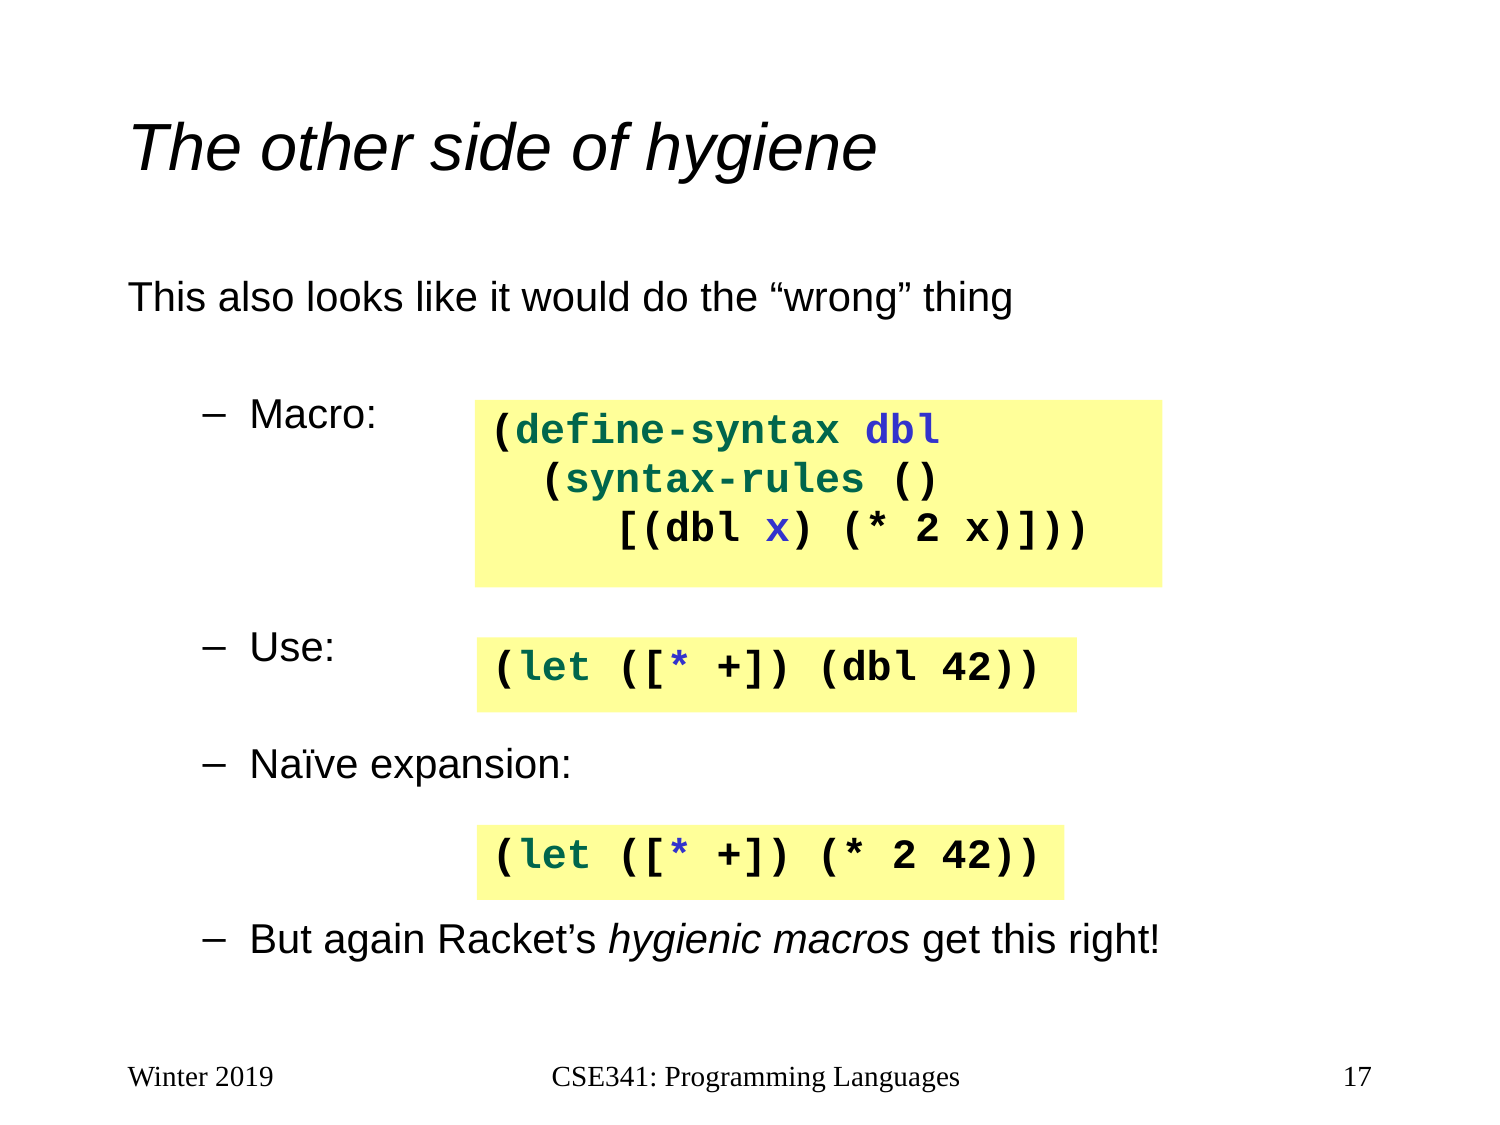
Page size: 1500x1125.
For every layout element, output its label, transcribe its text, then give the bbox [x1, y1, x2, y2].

text_box (let ([* +]) (* 2 42)) [476, 824, 1065, 900]
title The other side of hygiene [112, 50, 1388, 238]
slide_number Winter 2019 [112, 1050, 425, 1125]
footer CSE341: Programming Languages [474, 1050, 1038, 1125]
slide_number ‹#› [1074, 1050, 1388, 1125]
list This also looks like it would do the “wrong” thing Macro: Use: Naïve expansion: But again Racket’s hygienic macros get this right! [112, 262, 1388, 1000]
text_box (let ([* +]) (dbl 42)) [476, 637, 1077, 713]
text_box (define-syntax dbl (syntax-rules () [(dbl x) (* 2 x)])) [474, 399, 1163, 588]
